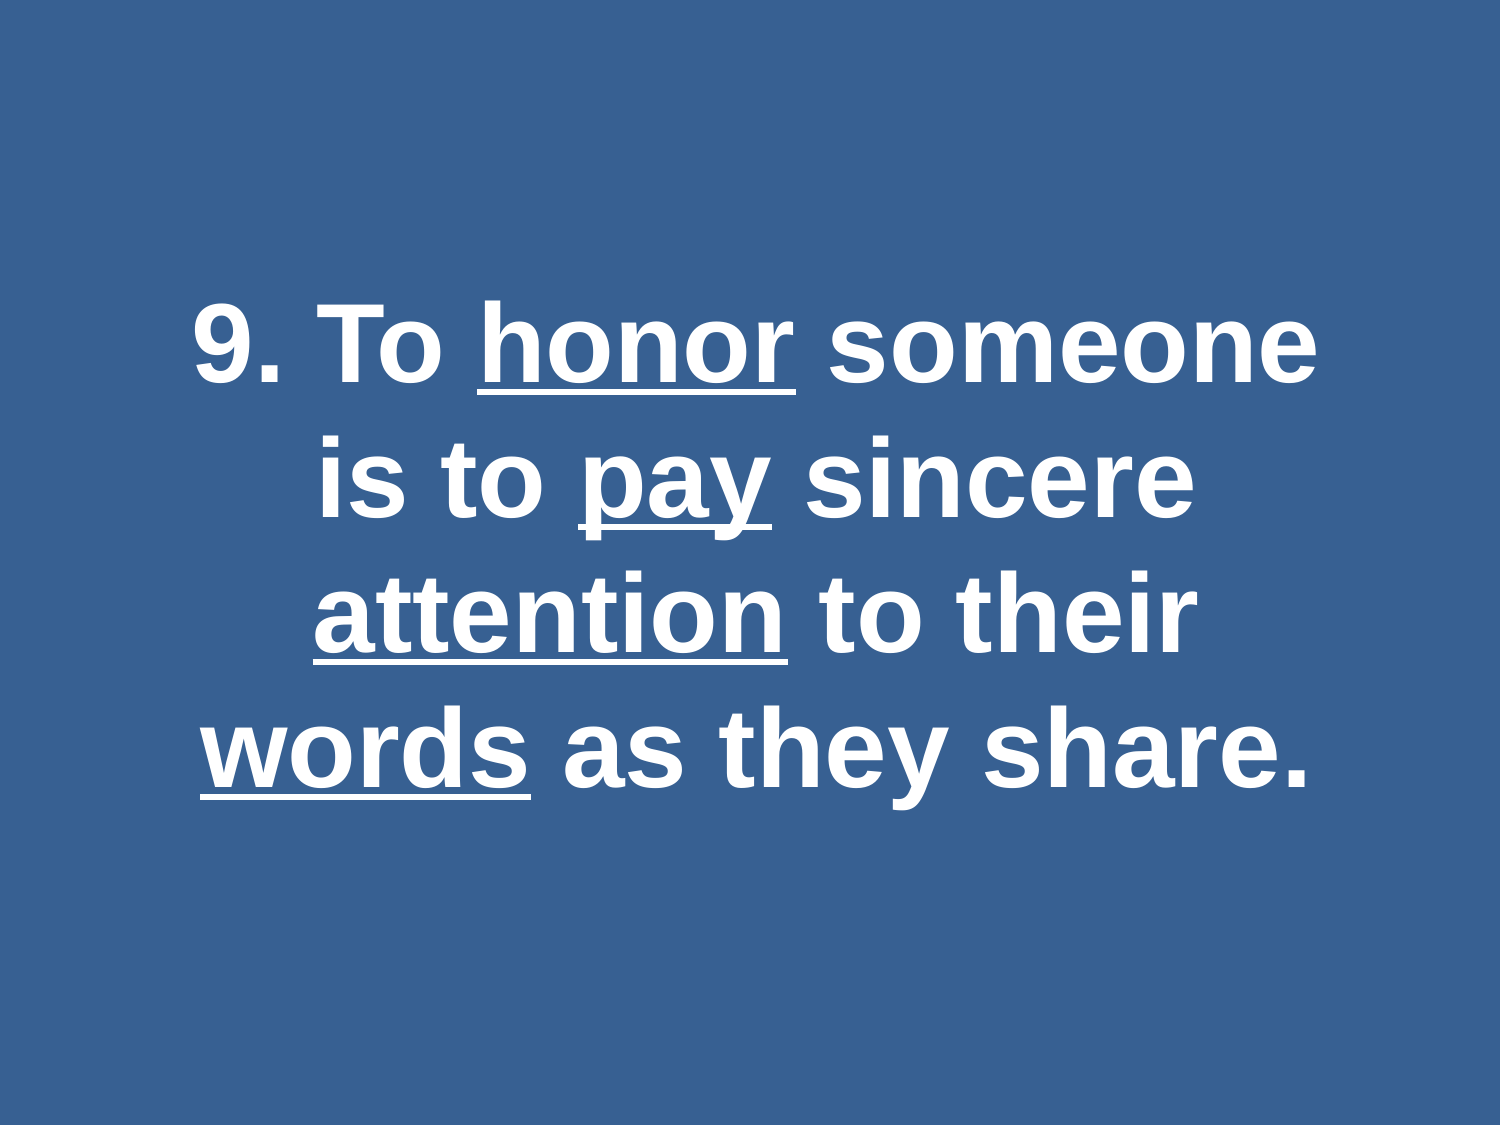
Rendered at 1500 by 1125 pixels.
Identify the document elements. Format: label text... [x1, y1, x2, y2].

subtitle 9. To honor someone is to pay sincere attention to their words as they share. [125, 262, 1388, 1063]
